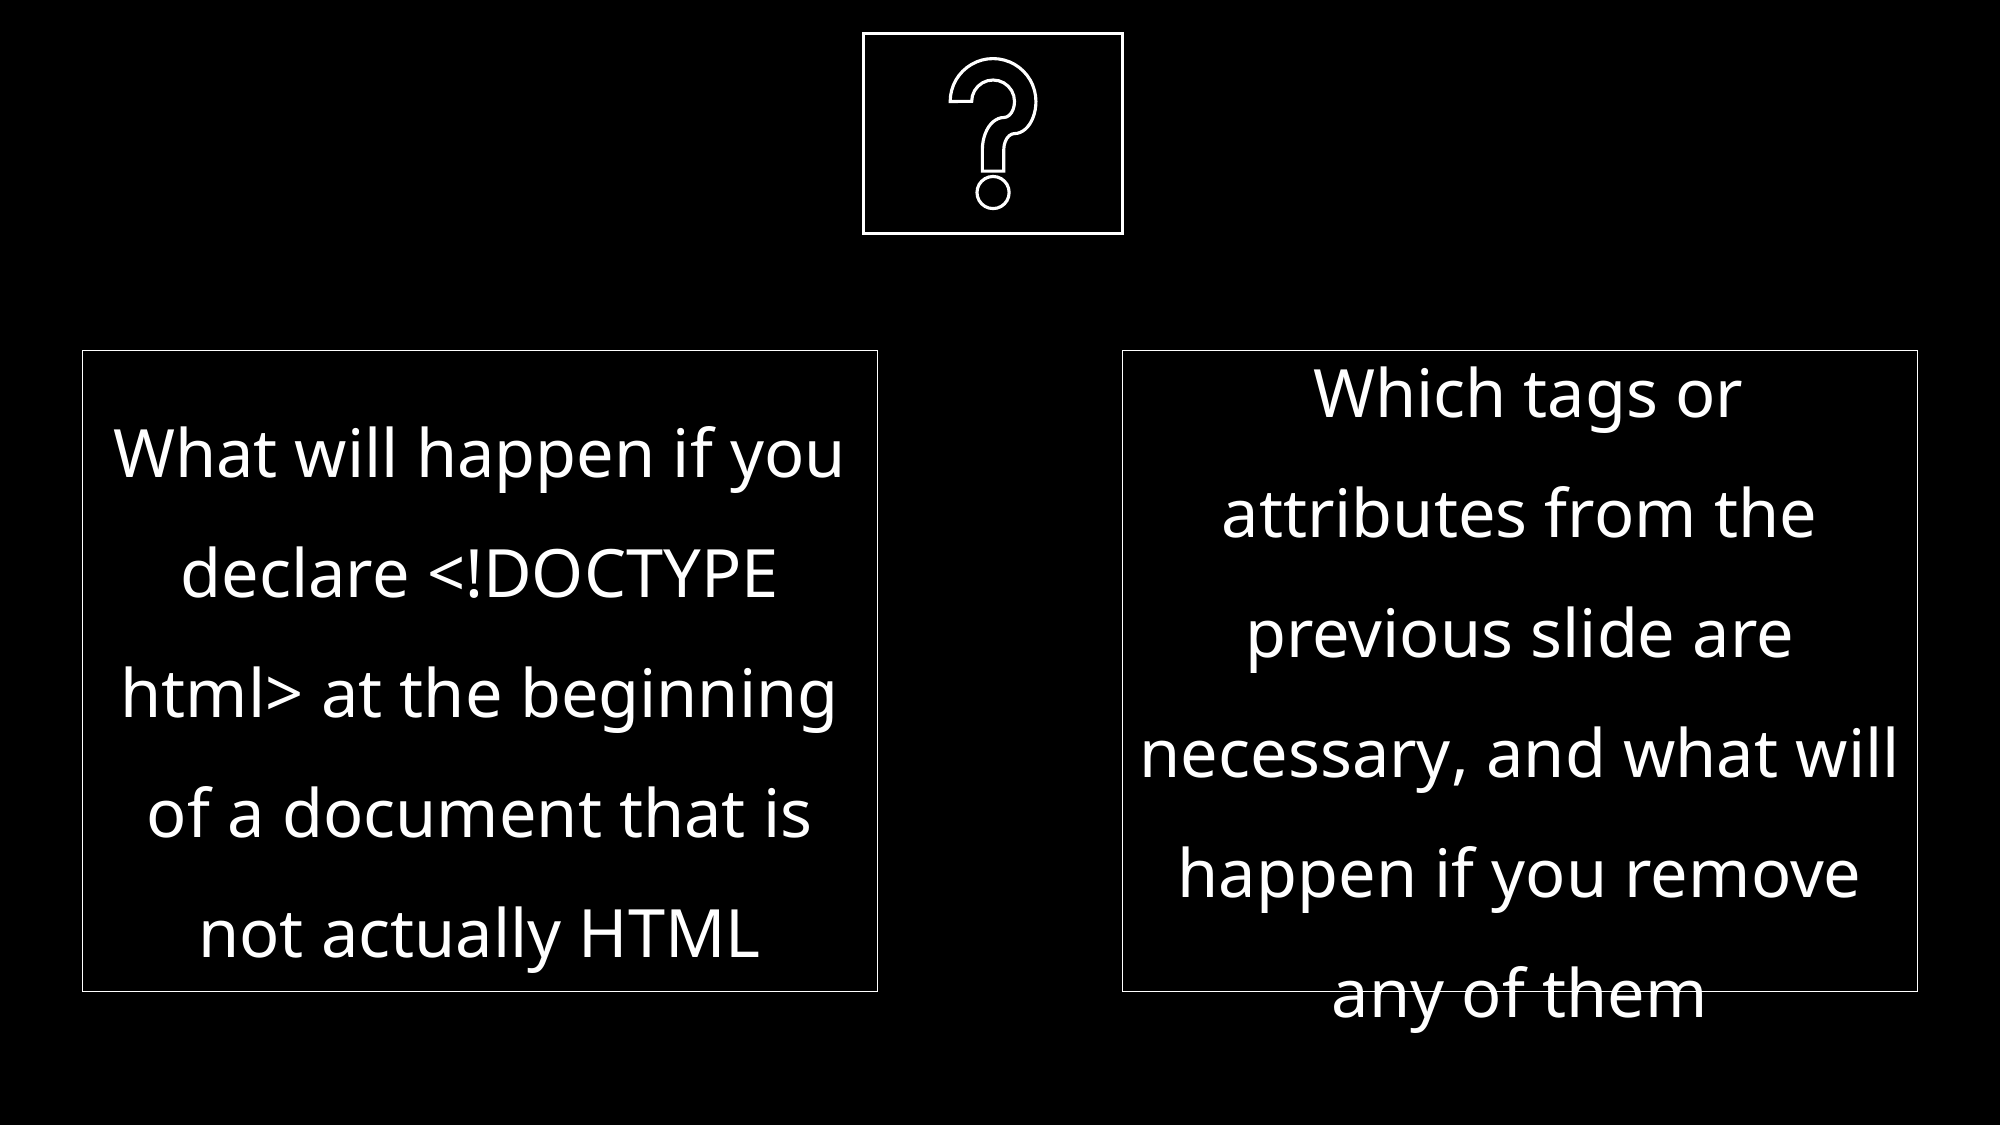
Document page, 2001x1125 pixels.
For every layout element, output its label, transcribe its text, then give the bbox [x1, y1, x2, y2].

title What will happen if you declare <!DOCTYPE html> at the beginning of a document that is not actually HTML [82, 350, 878, 992]
text_box Which tags or attributes from the previous slide are necessary, and what will happen if you remove any of them [1122, 350, 1918, 992]
text_box [862, 32, 1124, 235]
